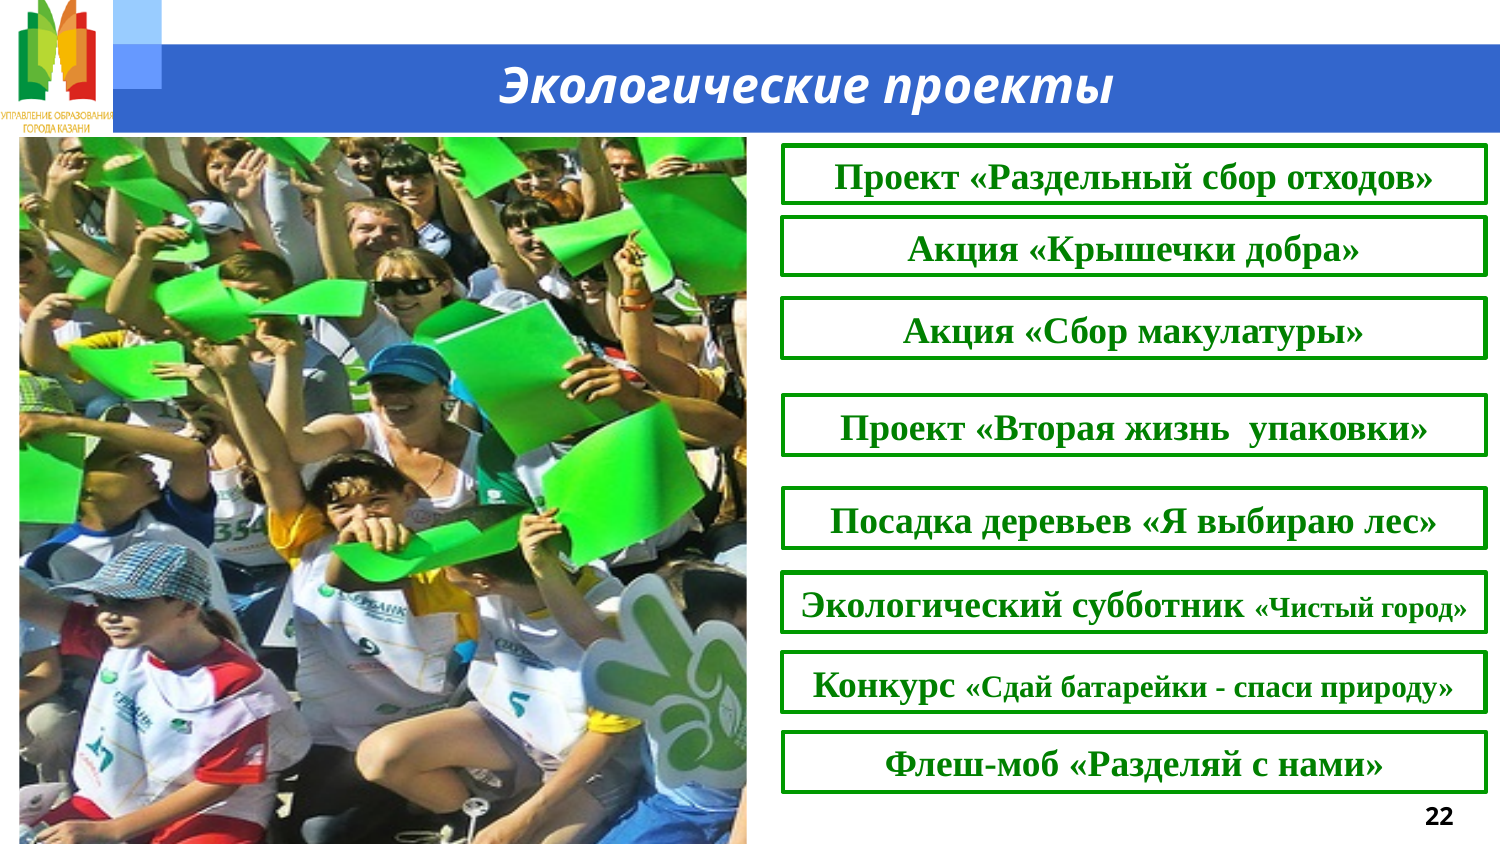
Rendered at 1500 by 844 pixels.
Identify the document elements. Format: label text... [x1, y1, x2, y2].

text_box Проект «Раздельный сбор отходов» [781, 143, 1488, 205]
text_box 22 [1393, 794, 1486, 840]
text_box Посадка деревьев «Я выбираю лес» [781, 486, 1488, 550]
picture [19, 137, 748, 844]
text_box Экологический субботник «Чистый город» [780, 570, 1488, 634]
text_box Флеш-моб «Разделяй с нами» [781, 730, 1488, 794]
text_box Конкурс «Сдай батарейки - спаси природу» [780, 650, 1488, 714]
text_box Акция «Сбор макулатуры» [780, 296, 1488, 360]
picture [0, 0, 113, 134]
text_box Проект «Вторая жизнь упаковки» [781, 393, 1488, 457]
text_box Акция «Крышечки добра» [780, 215, 1488, 277]
title Экологические проекты [117, 44, 1500, 130]
